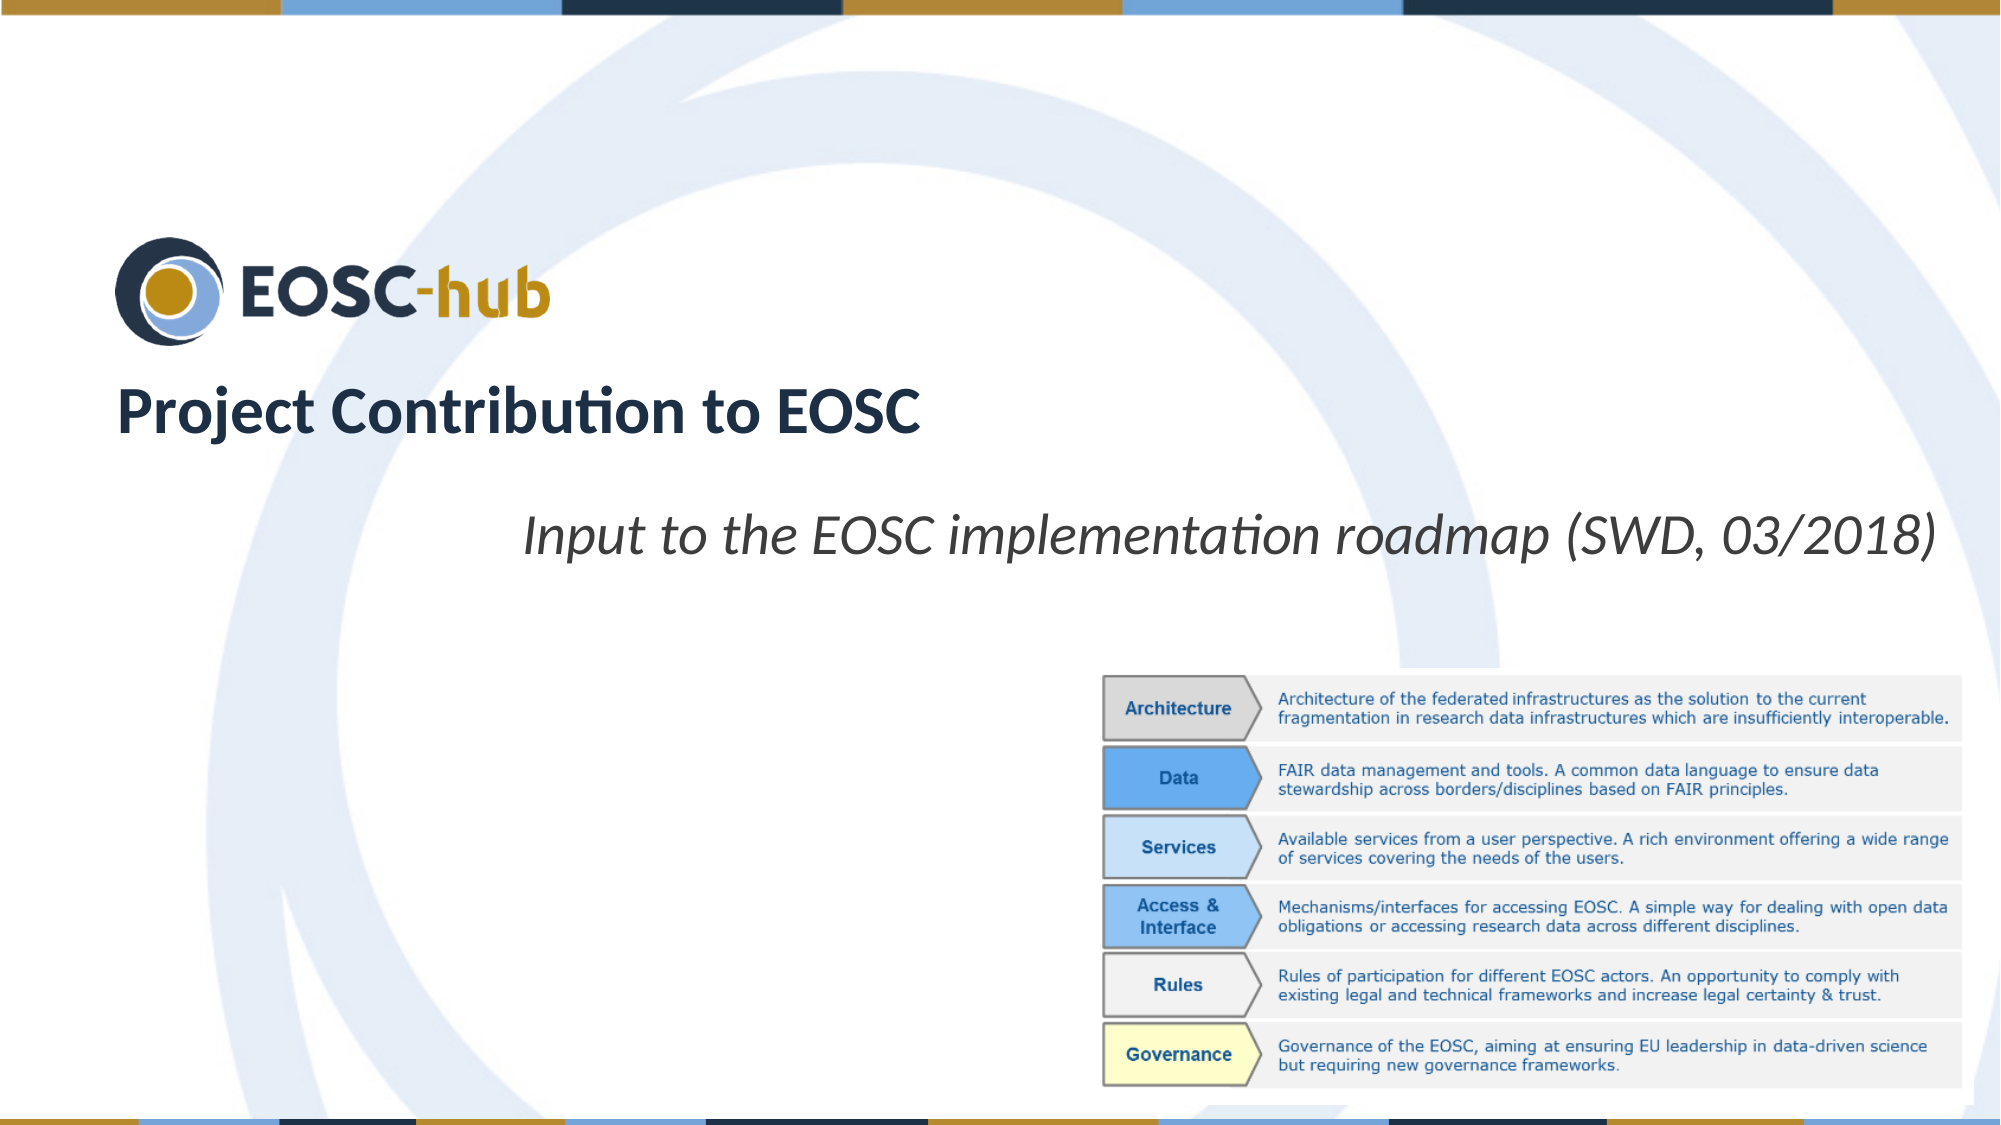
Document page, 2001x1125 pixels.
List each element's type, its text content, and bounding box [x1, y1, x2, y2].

title Project Contribution to EOSC [103, 375, 1048, 459]
list Input to the EOSC implementation roadmap (SWD, 03/2018) [444, 503, 1954, 979]
picture [0, 0, 2001, 1125]
